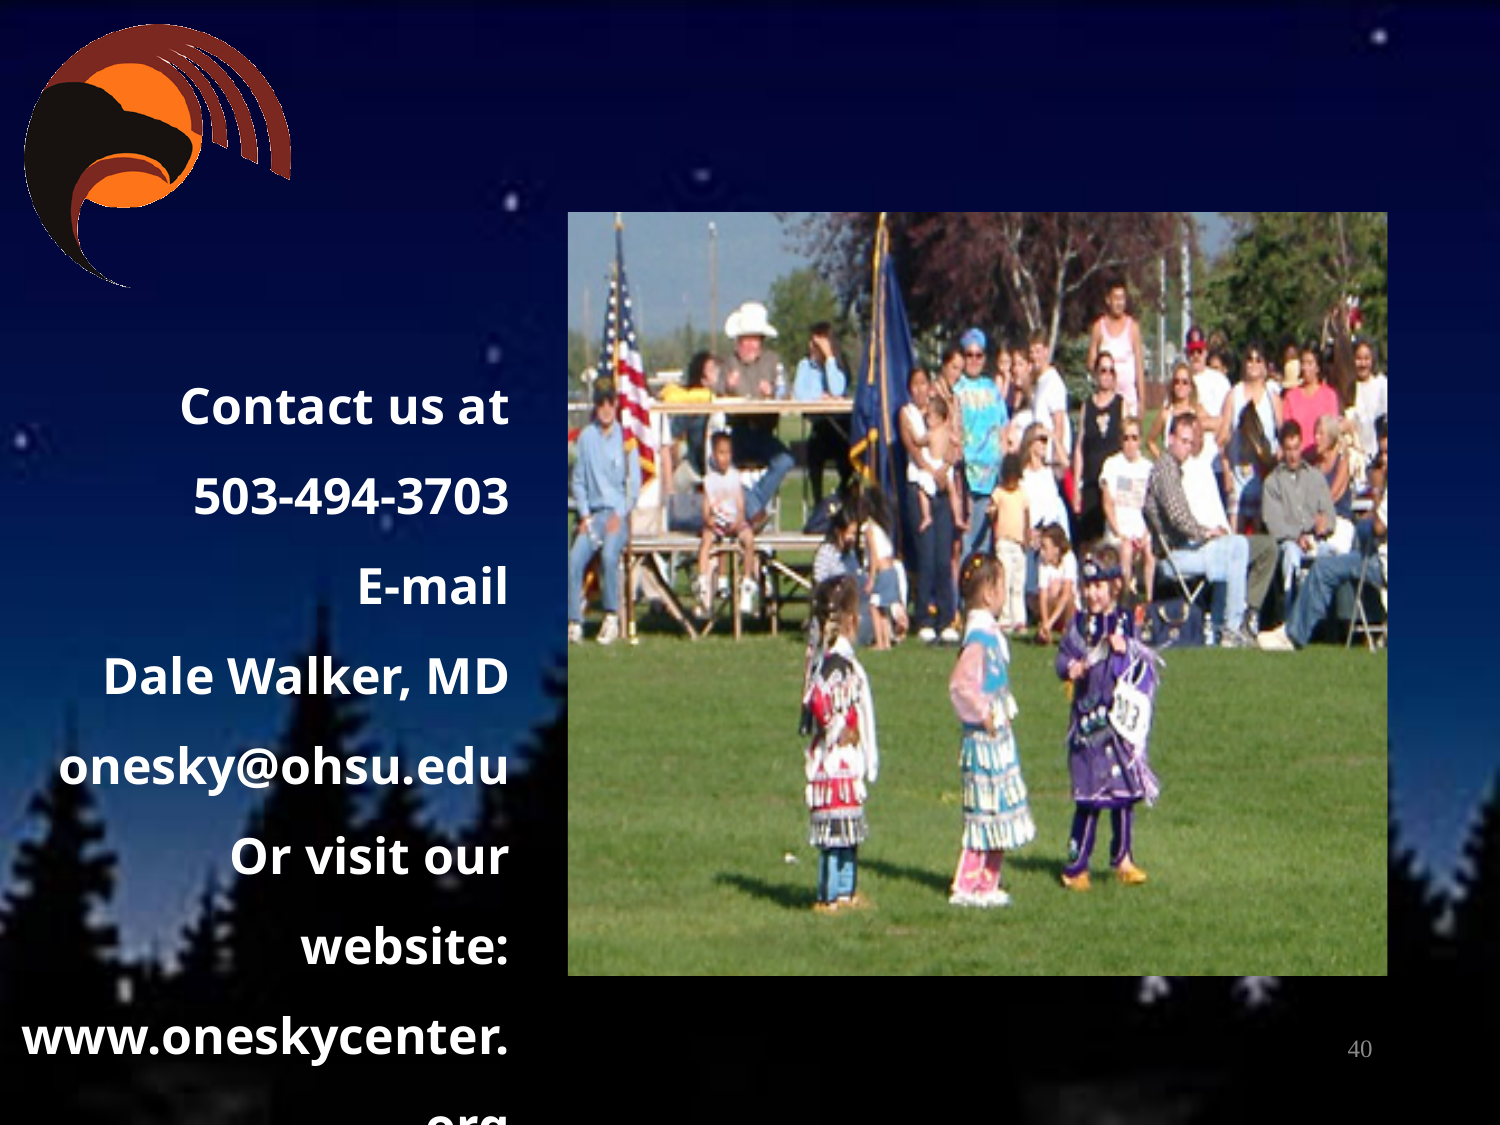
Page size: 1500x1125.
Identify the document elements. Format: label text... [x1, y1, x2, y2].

picture [0, 0, 1500, 1125]
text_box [567, 212, 1388, 976]
text_box Contact us at 503-494-3703 E-mail Dale Walker, MD onesky@ohsu.edu Or visit our website: www.oneskycenter.org [0, 337, 525, 1125]
slide_number 40 [1074, 1024, 1388, 1101]
